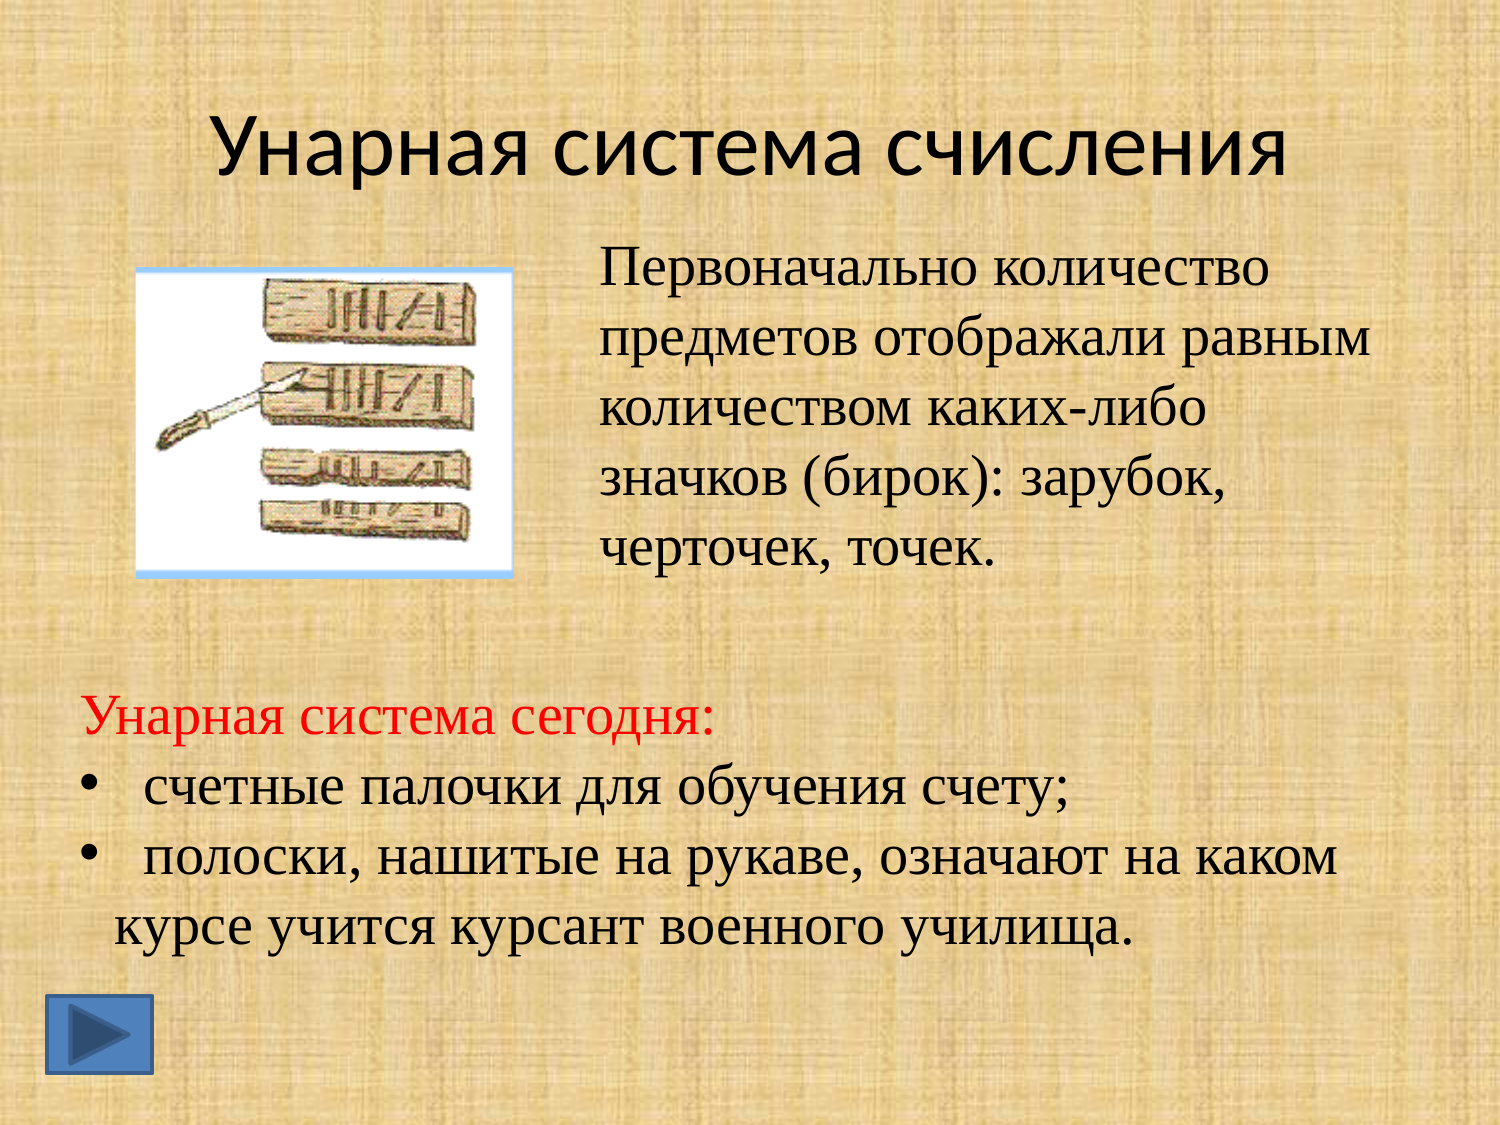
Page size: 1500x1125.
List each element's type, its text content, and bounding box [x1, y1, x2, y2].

picture [0, 0, 1500, 1125]
title Унарная система счисления [74, 44, 1426, 233]
text_box [45, 994, 154, 1075]
list Первоначально количество предметов отображали равным количеством каких-либо значков (бирок): зарубок, черточек, точек. [584, 219, 1426, 634]
text_box Унарная система сегодня: счетные палочки для обучения счету; полоски, нашитые на рукаве, означают на каком курсе учится курсант военного училища. [64, 668, 1447, 964]
